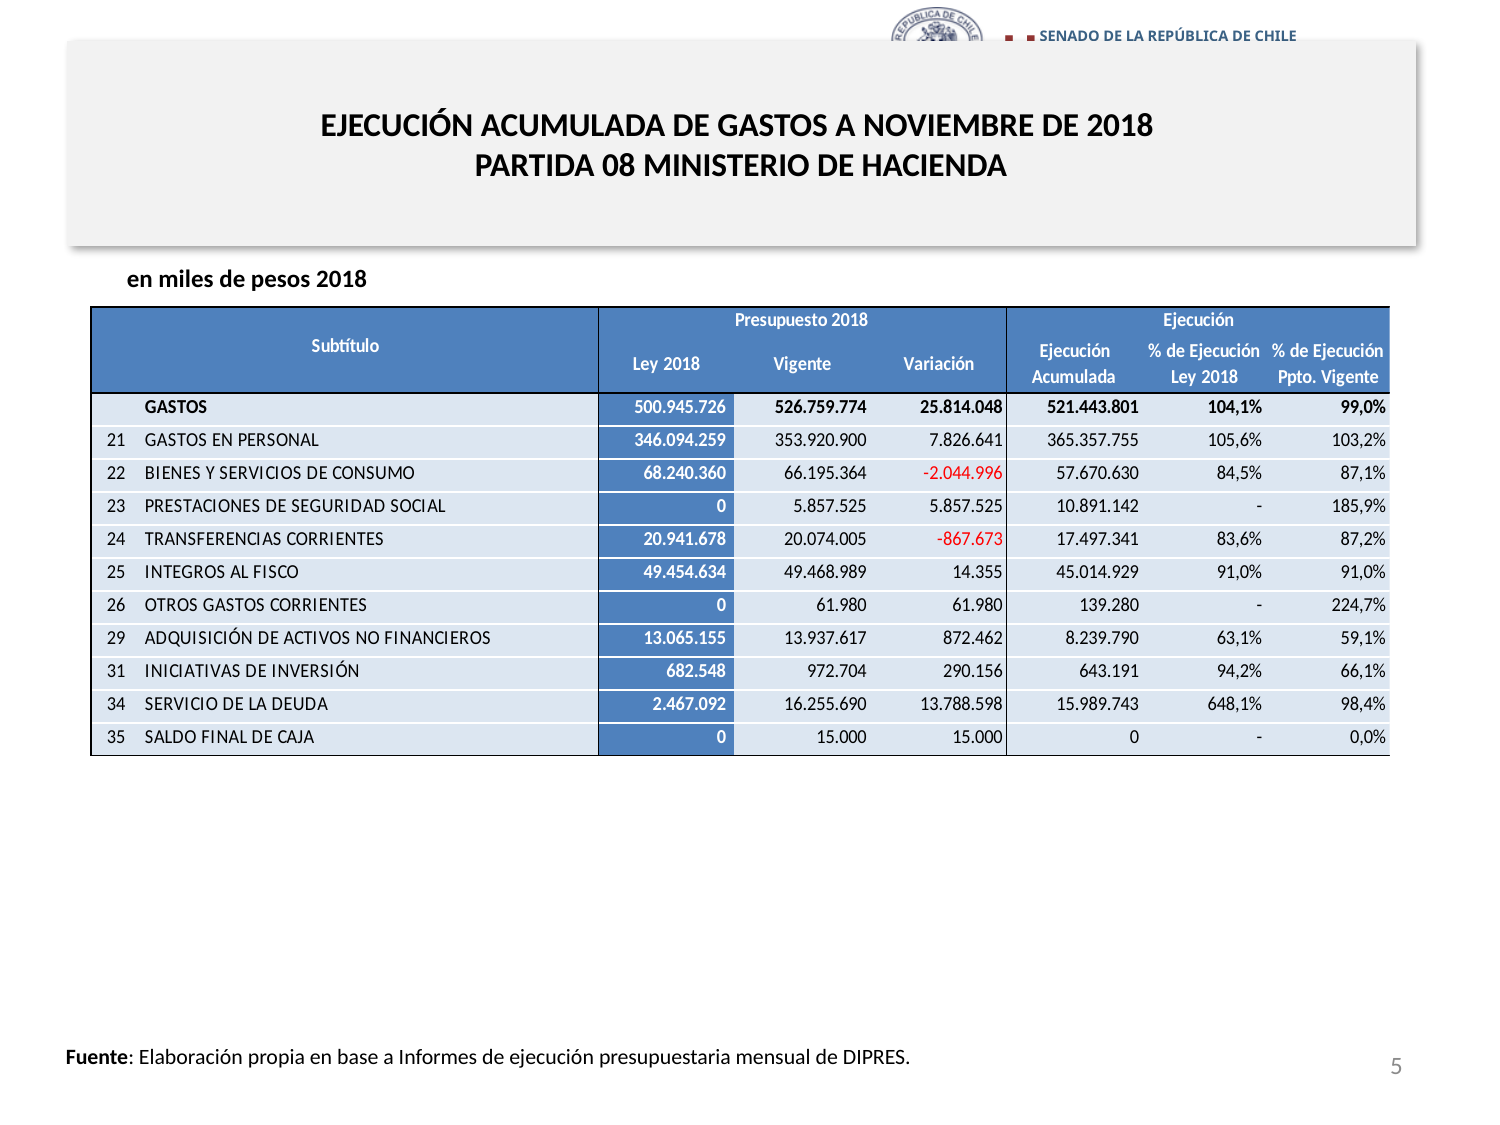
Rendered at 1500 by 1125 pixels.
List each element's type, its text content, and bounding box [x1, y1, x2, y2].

text_box Fuente: Elaboración propia en base a Informes de ejecución presupuestaria mensual de DIPRES. [51, 1034, 1431, 1095]
picture [89, 306, 1392, 758]
text_box en miles de pesos 2018 [112, 256, 1414, 307]
title EJECUCIÓN ACUMULADA DE GASTOS A NOVIEMBRE DE 2018 PARTIDA 08 MINISTERIO DE HACIENDA [67, 41, 1415, 246]
picture [891, 7, 985, 41]
